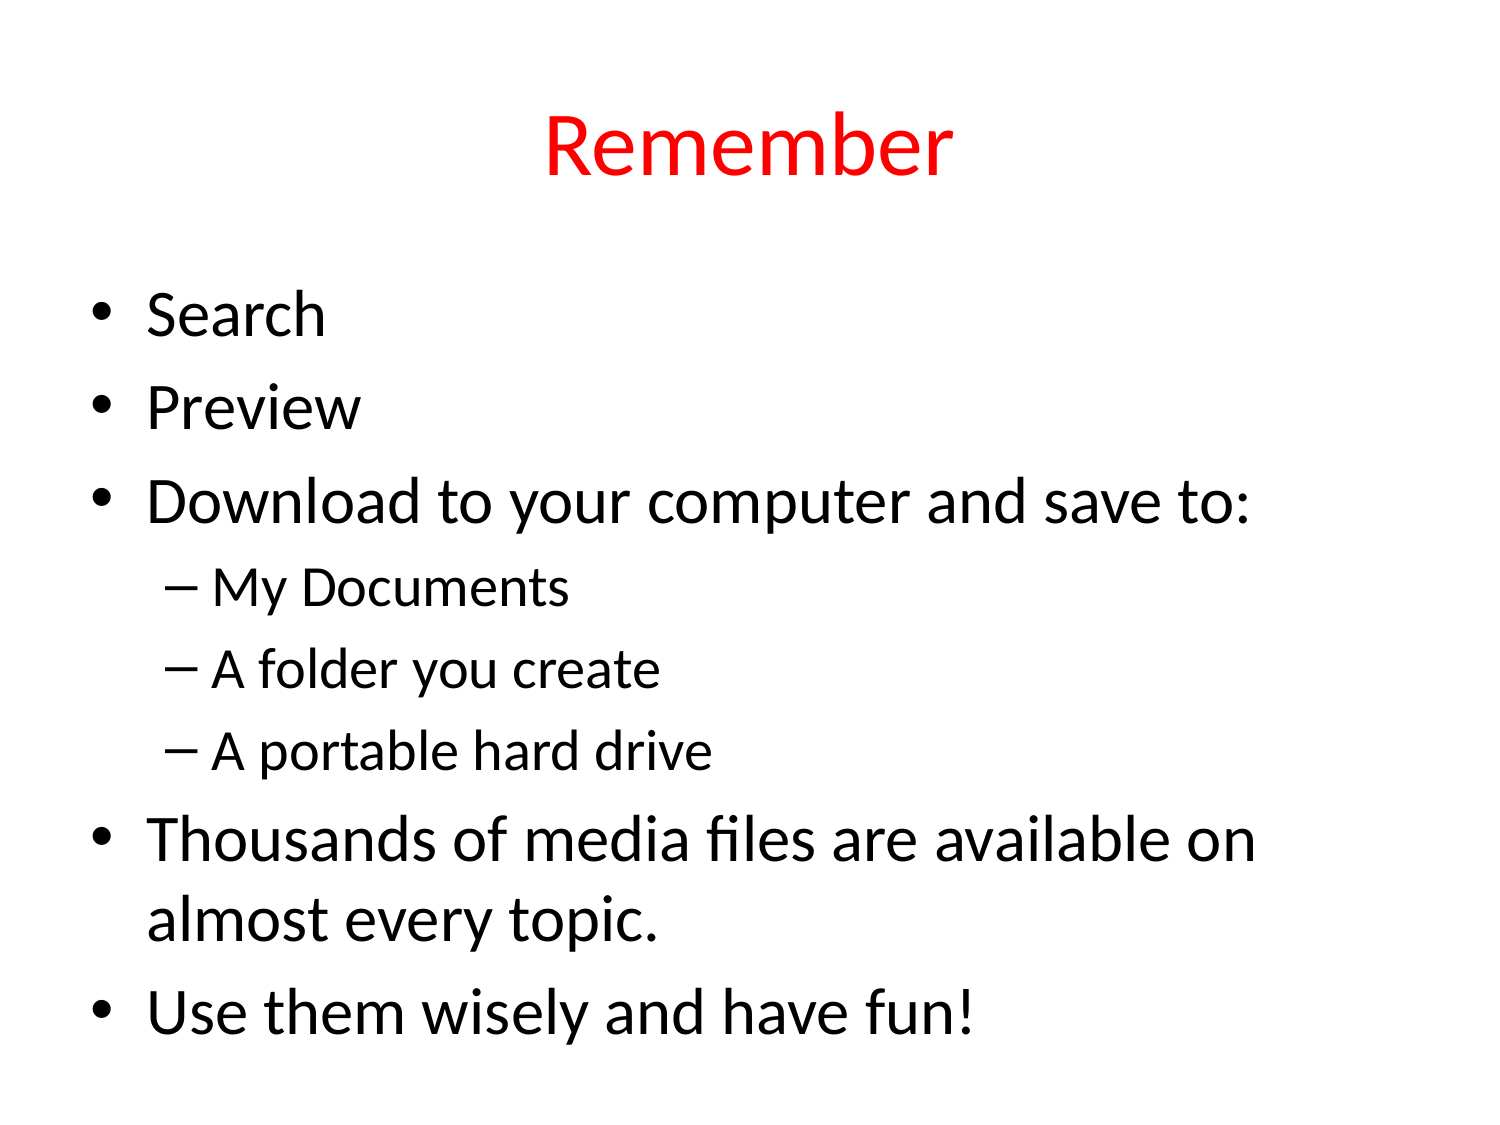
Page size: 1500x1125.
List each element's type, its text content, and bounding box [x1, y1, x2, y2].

title Remember [74, 44, 1426, 233]
list Search Preview Download to your computer and save to: My Documents A folder you create A portable hard drive Thousands of media files are available on almost every topic. Use them wisely and have fun! [74, 262, 1426, 1076]
